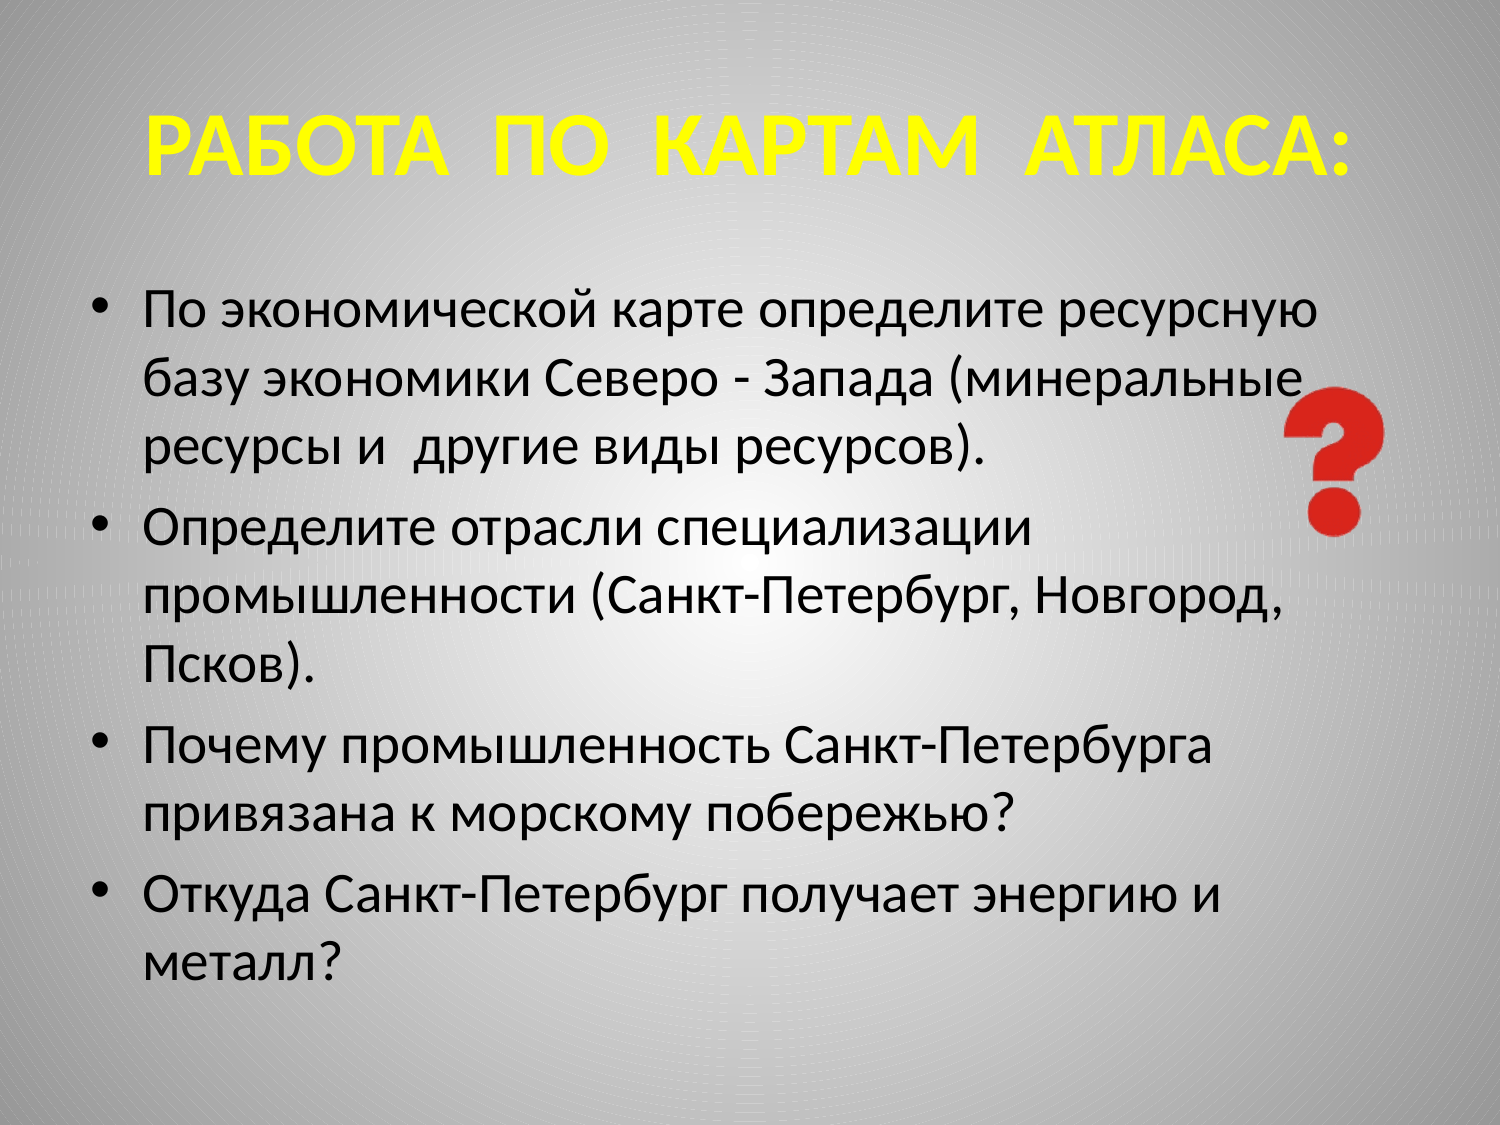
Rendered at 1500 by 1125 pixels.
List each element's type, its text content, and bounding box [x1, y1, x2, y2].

list По экономической карте определите ресурсную базу экономики Северо - Запада (минеральные ресурсы и другие виды ресурсов). Определите отрасли специализации промышленности (Санкт-Петербург, Новгород, Псков). Почему промышленность Санкт-Петербурга привязана к морскому побережью? Откуда Санкт-Петербург получает энергию и металл? [75, 262, 1425, 1005]
title РАБОТА ПО КАРТАМ АТЛАСА: [75, 45, 1425, 233]
picture [1245, 349, 1420, 575]
